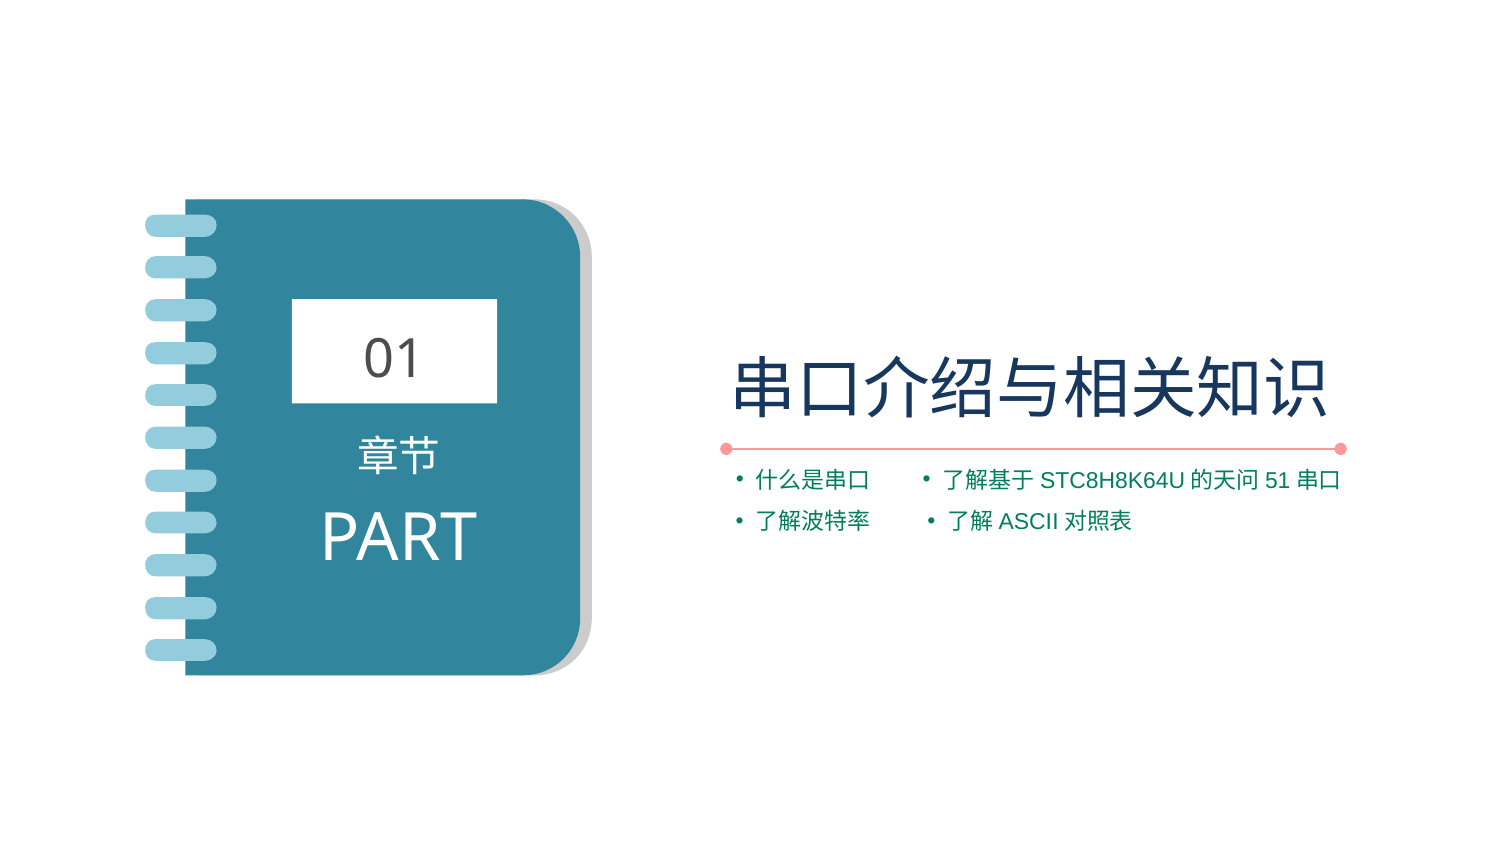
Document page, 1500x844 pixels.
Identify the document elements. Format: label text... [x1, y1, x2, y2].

text_box 了解基于STC8H8K64U的天问51串口 [911, 459, 1353, 498]
text_box 串口介绍与相关知识 [686, 345, 1374, 426]
text_box 了解ASCII对照表 [916, 501, 1144, 540]
text_box 了解波特率 [725, 501, 882, 540]
text_box 什么是串口 [725, 459, 882, 498]
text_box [144, 199, 592, 676]
